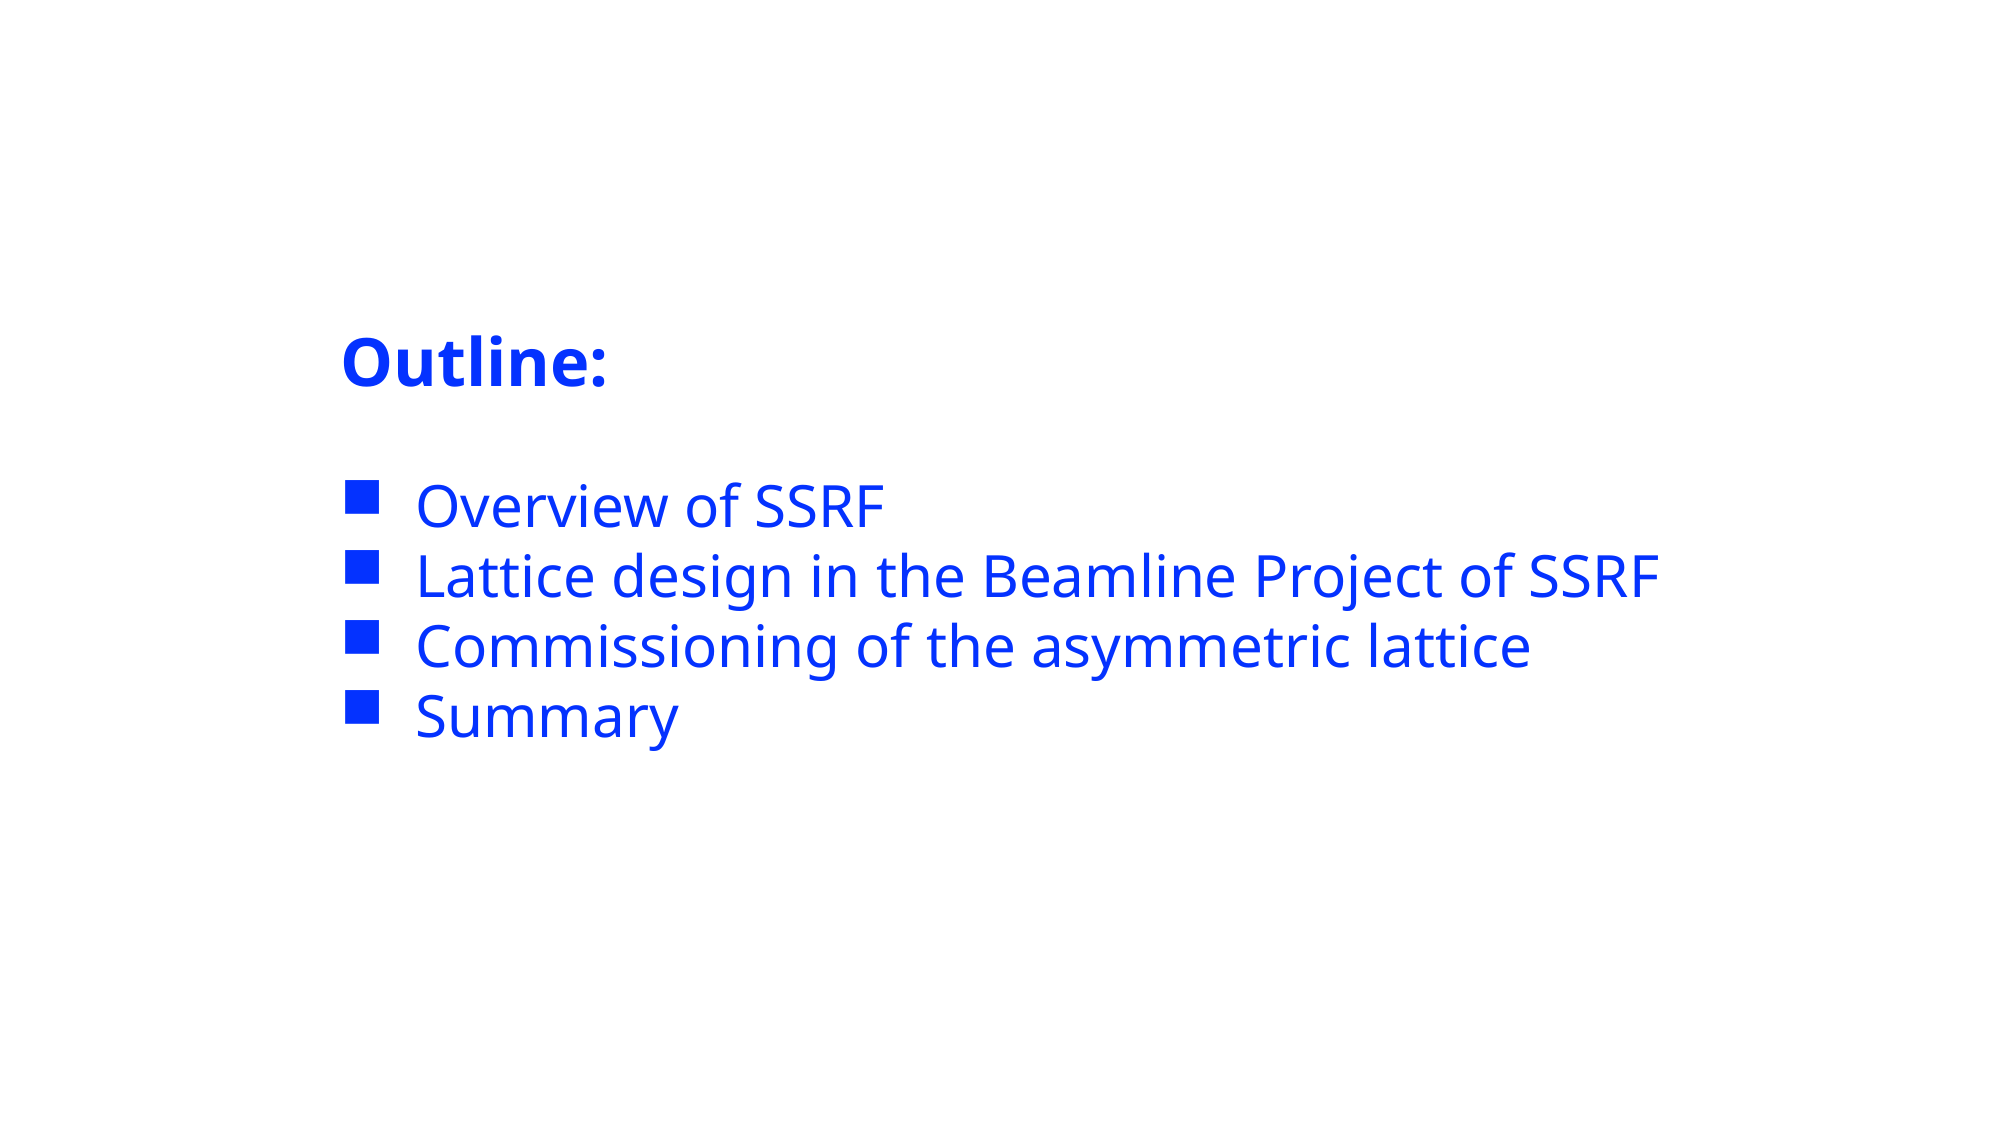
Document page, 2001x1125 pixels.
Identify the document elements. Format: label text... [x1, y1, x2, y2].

text_box Outline: Overview of SSRF Lattice design in the Beamline Project of SSRF Commissioning of the asymmetric lattice Summary [325, 312, 1675, 757]
